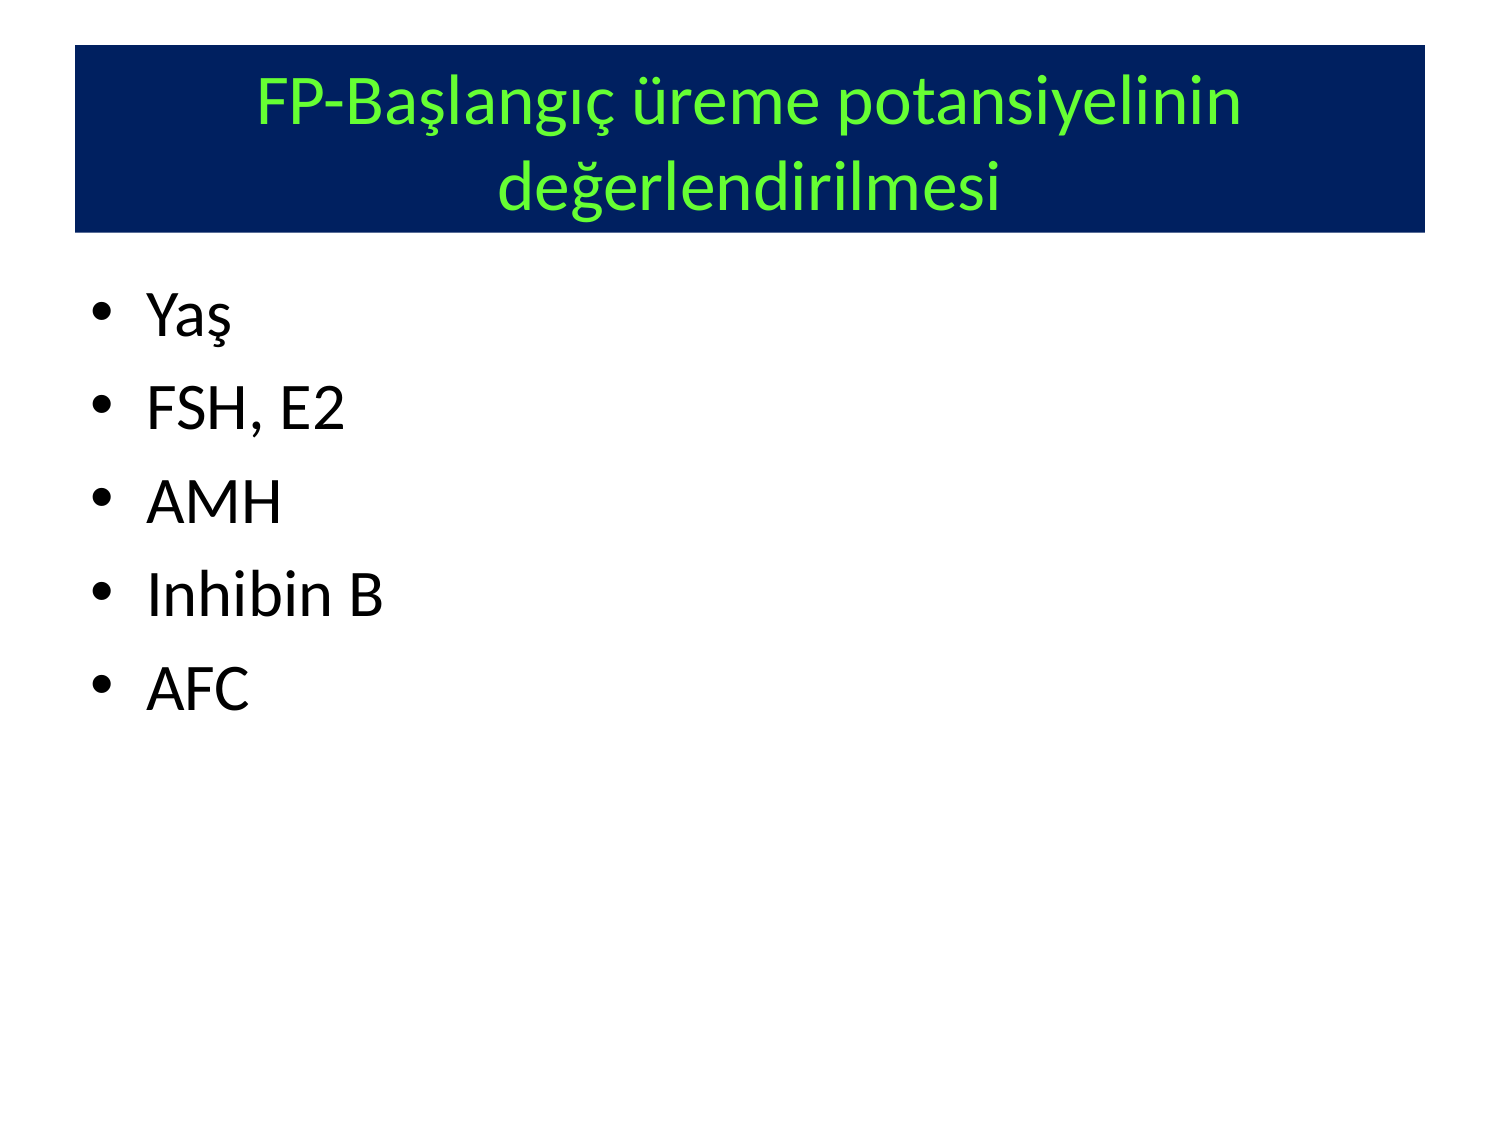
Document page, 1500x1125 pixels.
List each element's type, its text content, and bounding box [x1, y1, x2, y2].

list Yaş FSH, E2 AMH Inhibin B AFC [75, 262, 1425, 1005]
title FP-Başlangıç üreme potansiyelinin değerlendirilmesi [75, 45, 1425, 233]
